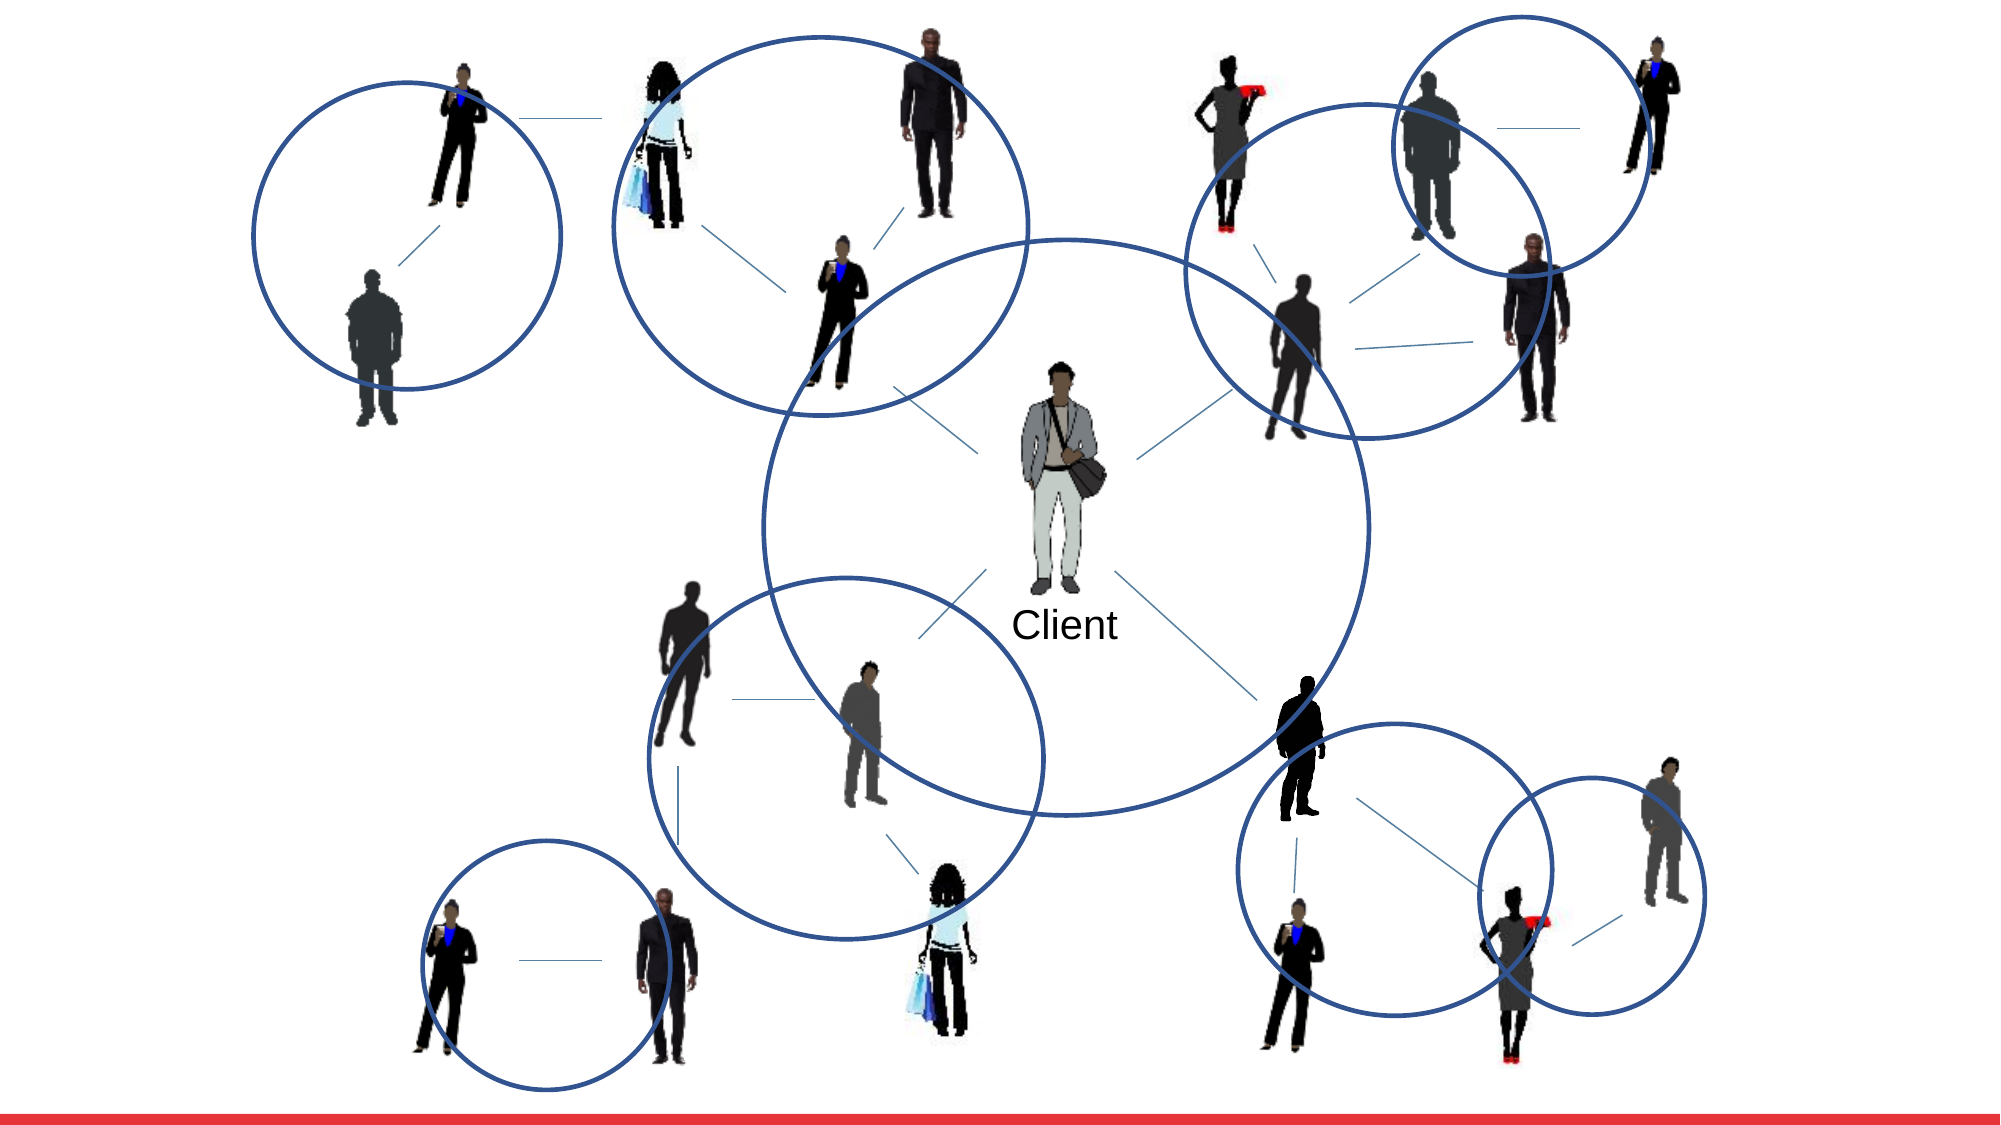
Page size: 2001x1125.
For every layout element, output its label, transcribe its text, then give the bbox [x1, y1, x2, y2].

picture [406, 59, 512, 217]
picture [339, 265, 414, 431]
picture [1012, 351, 1115, 611]
picture [1256, 254, 1337, 454]
text_box [1446, 252, 1469, 265]
picture [1162, 51, 1296, 238]
picture [769, 655, 957, 831]
text_box [1010, 656, 1261, 816]
text_box [1585, 938, 1698, 1015]
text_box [893, 386, 979, 454]
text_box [1349, 253, 1421, 304]
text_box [885, 834, 919, 875]
picture [870, 24, 994, 226]
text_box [398, 225, 441, 267]
text_box [705, 37, 865, 229]
text_box Client [984, 590, 1109, 656]
picture [645, 560, 726, 761]
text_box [1253, 244, 1277, 284]
text_box [253, 82, 403, 371]
text_box [1185, 246, 1251, 400]
text_box [613, 193, 883, 416]
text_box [1571, 914, 1623, 947]
picture [1603, 32, 1703, 183]
text_box [1282, 104, 1469, 439]
text_box [419, 127, 561, 389]
text_box [1488, 781, 1563, 881]
picture [1392, 67, 1473, 244]
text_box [1114, 570, 1258, 701]
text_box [1136, 389, 1233, 460]
picture [1447, 751, 1760, 1069]
text_box [1422, 17, 1643, 249]
picture [905, 859, 985, 1046]
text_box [1354, 341, 1474, 350]
picture [1266, 647, 1327, 827]
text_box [701, 225, 787, 293]
text_box [1237, 723, 1531, 894]
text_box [873, 207, 905, 250]
text_box [444, 840, 640, 1090]
picture [782, 230, 894, 398]
text_box [1354, 901, 1442, 1016]
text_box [1356, 797, 1484, 892]
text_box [1293, 837, 1298, 894]
text_box [898, 129, 1029, 384]
picture [609, 884, 724, 1073]
picture [1238, 894, 1350, 1062]
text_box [918, 568, 987, 640]
picture [390, 895, 503, 1064]
picture [622, 57, 700, 238]
text_box [0, 1113, 2000, 1125]
text_box [731, 577, 1044, 884]
picture [1474, 229, 1597, 431]
text_box [649, 707, 900, 940]
text_box [763, 239, 1369, 669]
